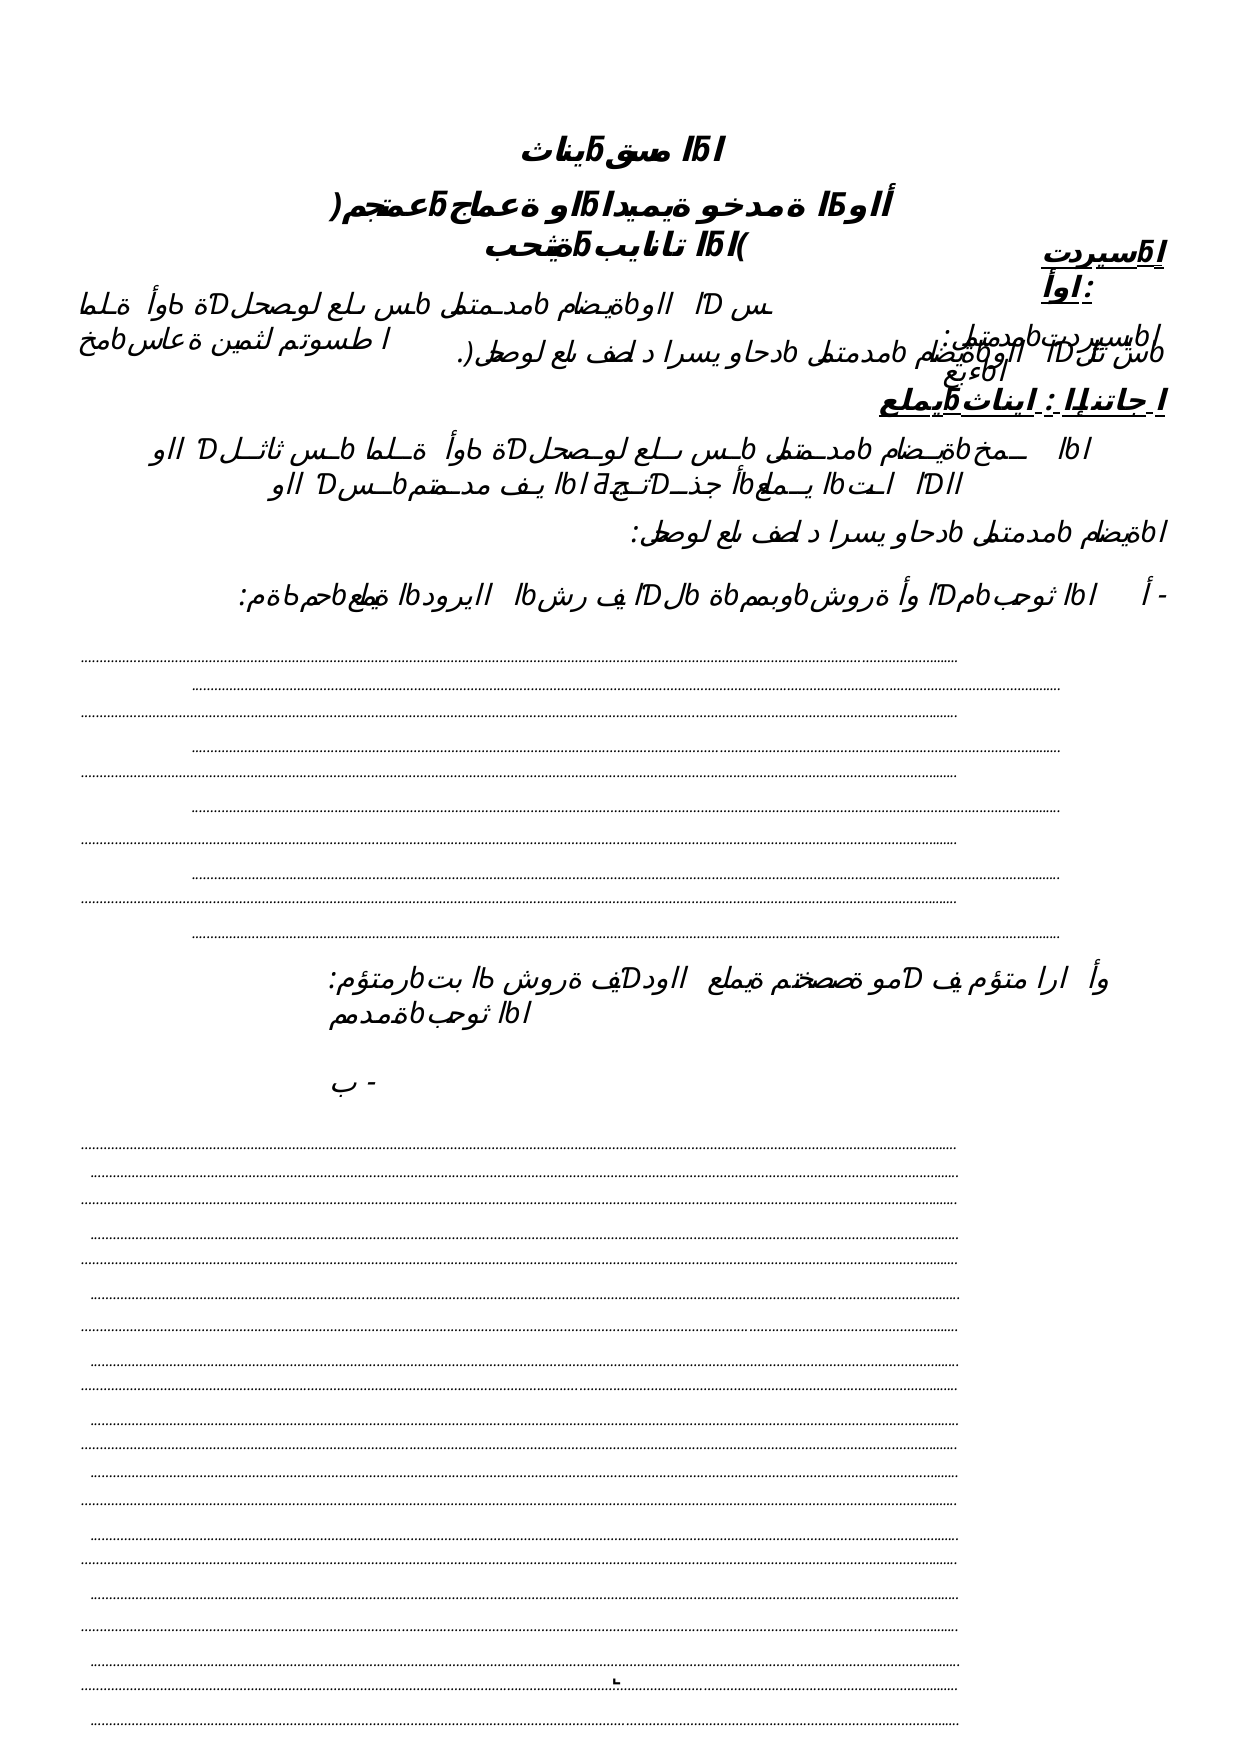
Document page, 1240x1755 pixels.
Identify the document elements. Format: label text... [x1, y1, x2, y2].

text_box وأ ةـلماƄ ةƊـس ىـلع لوـصحلƅ مدـمتملƅ ةيـضامƅا ااوƊـس مخƅا طسوتم لثمين ةعاس [74, 285, 833, 333]
text_box :رمتؤمƅا بتƄ يف ةروشƊمو ةصصختم ةيملع ااودƊ وأ ارا متؤم يف ةمدممƅا ثوحبƅا - ب ......................................................................................................................................................................................................................................... ....................................................................................................................................................................................................................................... ......................................................................................................................................................................................................................................... ....................................................................................................................................................................................................................................... ......................................................................................................................................................................................................................................... ....................................................................................................................................................................................................................................... ......................................................................................................................................................................................................................................... ....................................................................................................................................................................................................................................... ......................................................................................................................................................................................................................................... ....................................................................................................................................................................................................................................... ......................................................................................................................................................................................................................................... ....................................................................................................................................................................................................................................... ......................................................................................................................................................................................................................................... ....................................................................................................................................................................................................................................... ......................................................................................................................................................................................................................................... ....................................................................................................................................................................................................................................... ......................................................................................................................................................................................................................................... ....................................................................................................................................................................................................................................... ......................................................................................................................................................................................................................................... ....................................................................................................................................................................................................................................... [79, 958, 1167, 1729]
text_box سيردتƃا :اوأ :مدمتملƅ يسيردتƅا ءبعƅا [940, 233, 1166, 333]
text_box .)دحاو يسرا د لصف ىلع لوصحلƅ مدمتملƅ ةيضامƅا ااوƊس ثاثلƅ يملعƃا جاتنإا : ايناث ااوƊــس ثاثــلƅ وأ ةــلماƄ ةƊــس ىــلع لوــصحلƅ مدــمتملƅ ةيــضامƅا ــمخƅا ااوƊــسƅا يــف مدــمتمƅا ƋتــجƊأ جذــƅا يــملعƅا اــتƊاا :دحاو يسرا د لصف ىلع لوصحلƅ مدمتملƅ ةيضامƅا :ةمƄحمƅا ةيملعƅا اايرودƅا يف رشƊلƅ ةƅوبممƅا وأ ةروشƊمƅا ثوحبƅا - أ ......................................................................................................................................................................................................................................... ....................................................................................................................................................................................................................................... ......................................................................................................................................................................................................................................... ....................................................................................................................................................................................................................................... ......................................................................................................................................................................................................................................... ....................................................................................................................................................................................................................................... ......................................................................................................................................................................................................................................... ....................................................................................................................................................................................................................................... ......................................................................................................................................................................................................................................... ....................................................................................................................................................................................................................................... [74, 333, 1167, 942]
text_box يناثƃا مسقƃا )عمتجمƃاو ةعماجƃا ةمدخو ةيميداƂأاو ةيثحبƃا تانايبƃا( [321, 128, 909, 264]
